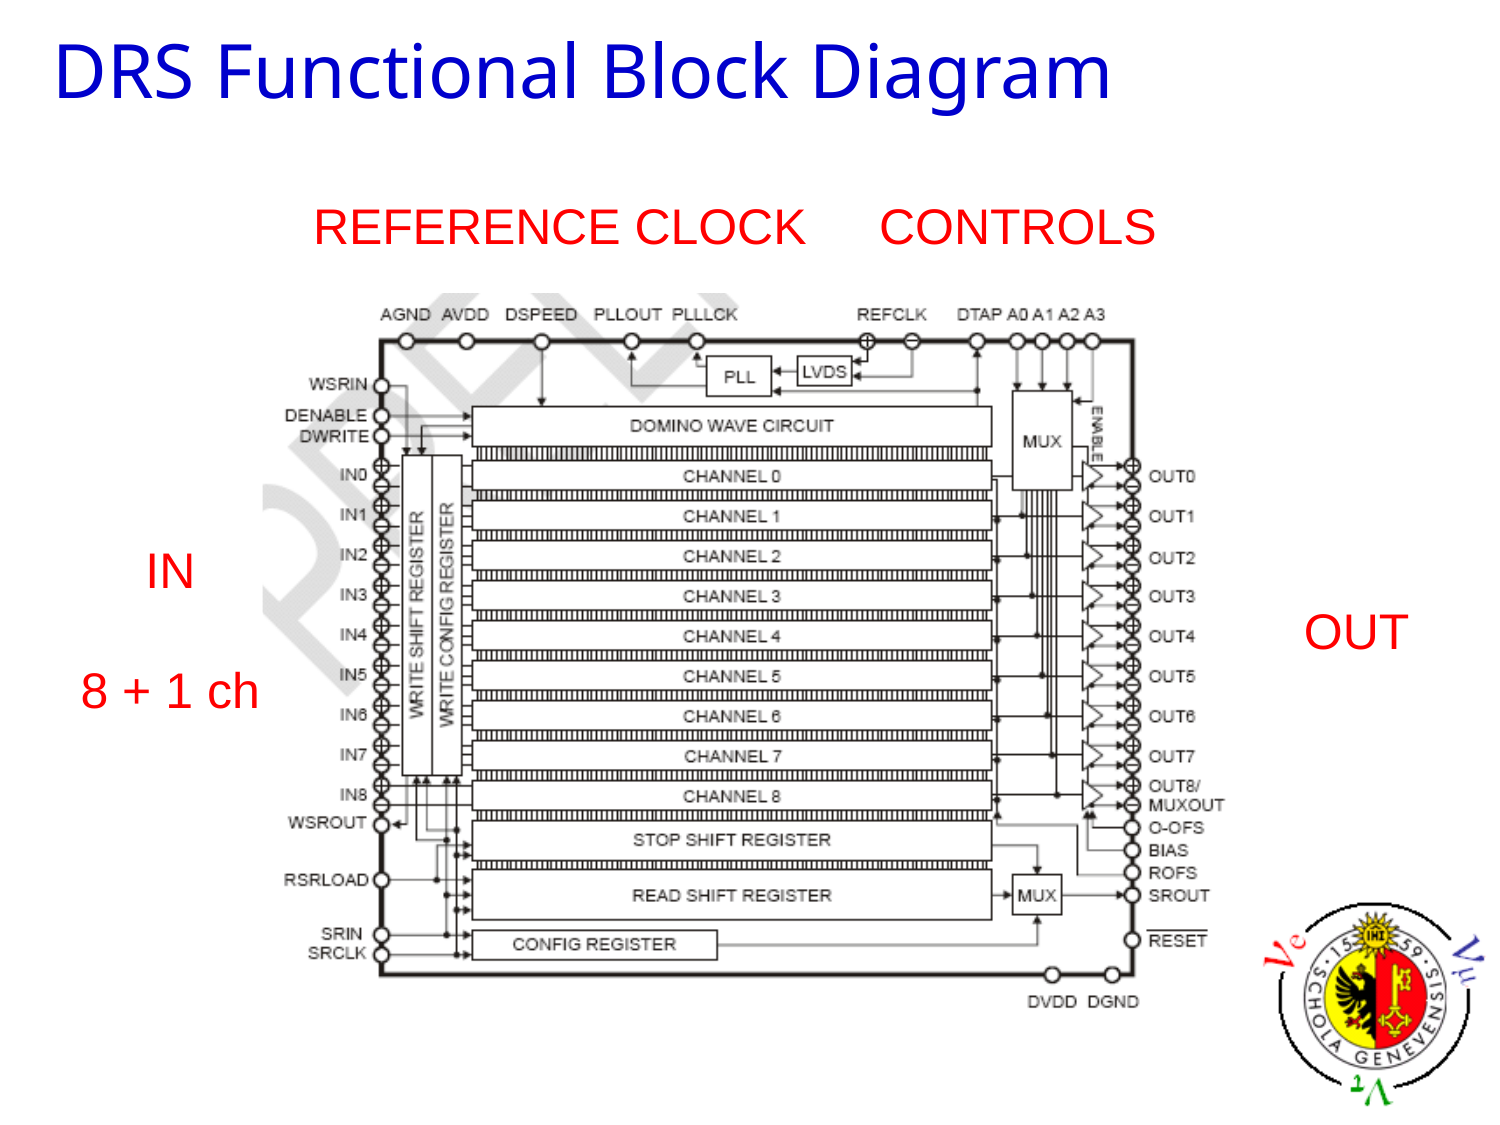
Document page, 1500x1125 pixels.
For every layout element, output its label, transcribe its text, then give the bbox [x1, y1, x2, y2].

text_box CONTROLS [864, 186, 1172, 262]
title DRS Functional Block Diagram [37, 0, 1500, 138]
picture [1254, 892, 1500, 1125]
text_box IN 8 + 1 ch [65, 531, 257, 726]
picture [262, 293, 1241, 1021]
text_box REFERENCE CLOCK [298, 187, 822, 263]
text_box OUT [1289, 591, 1425, 667]
